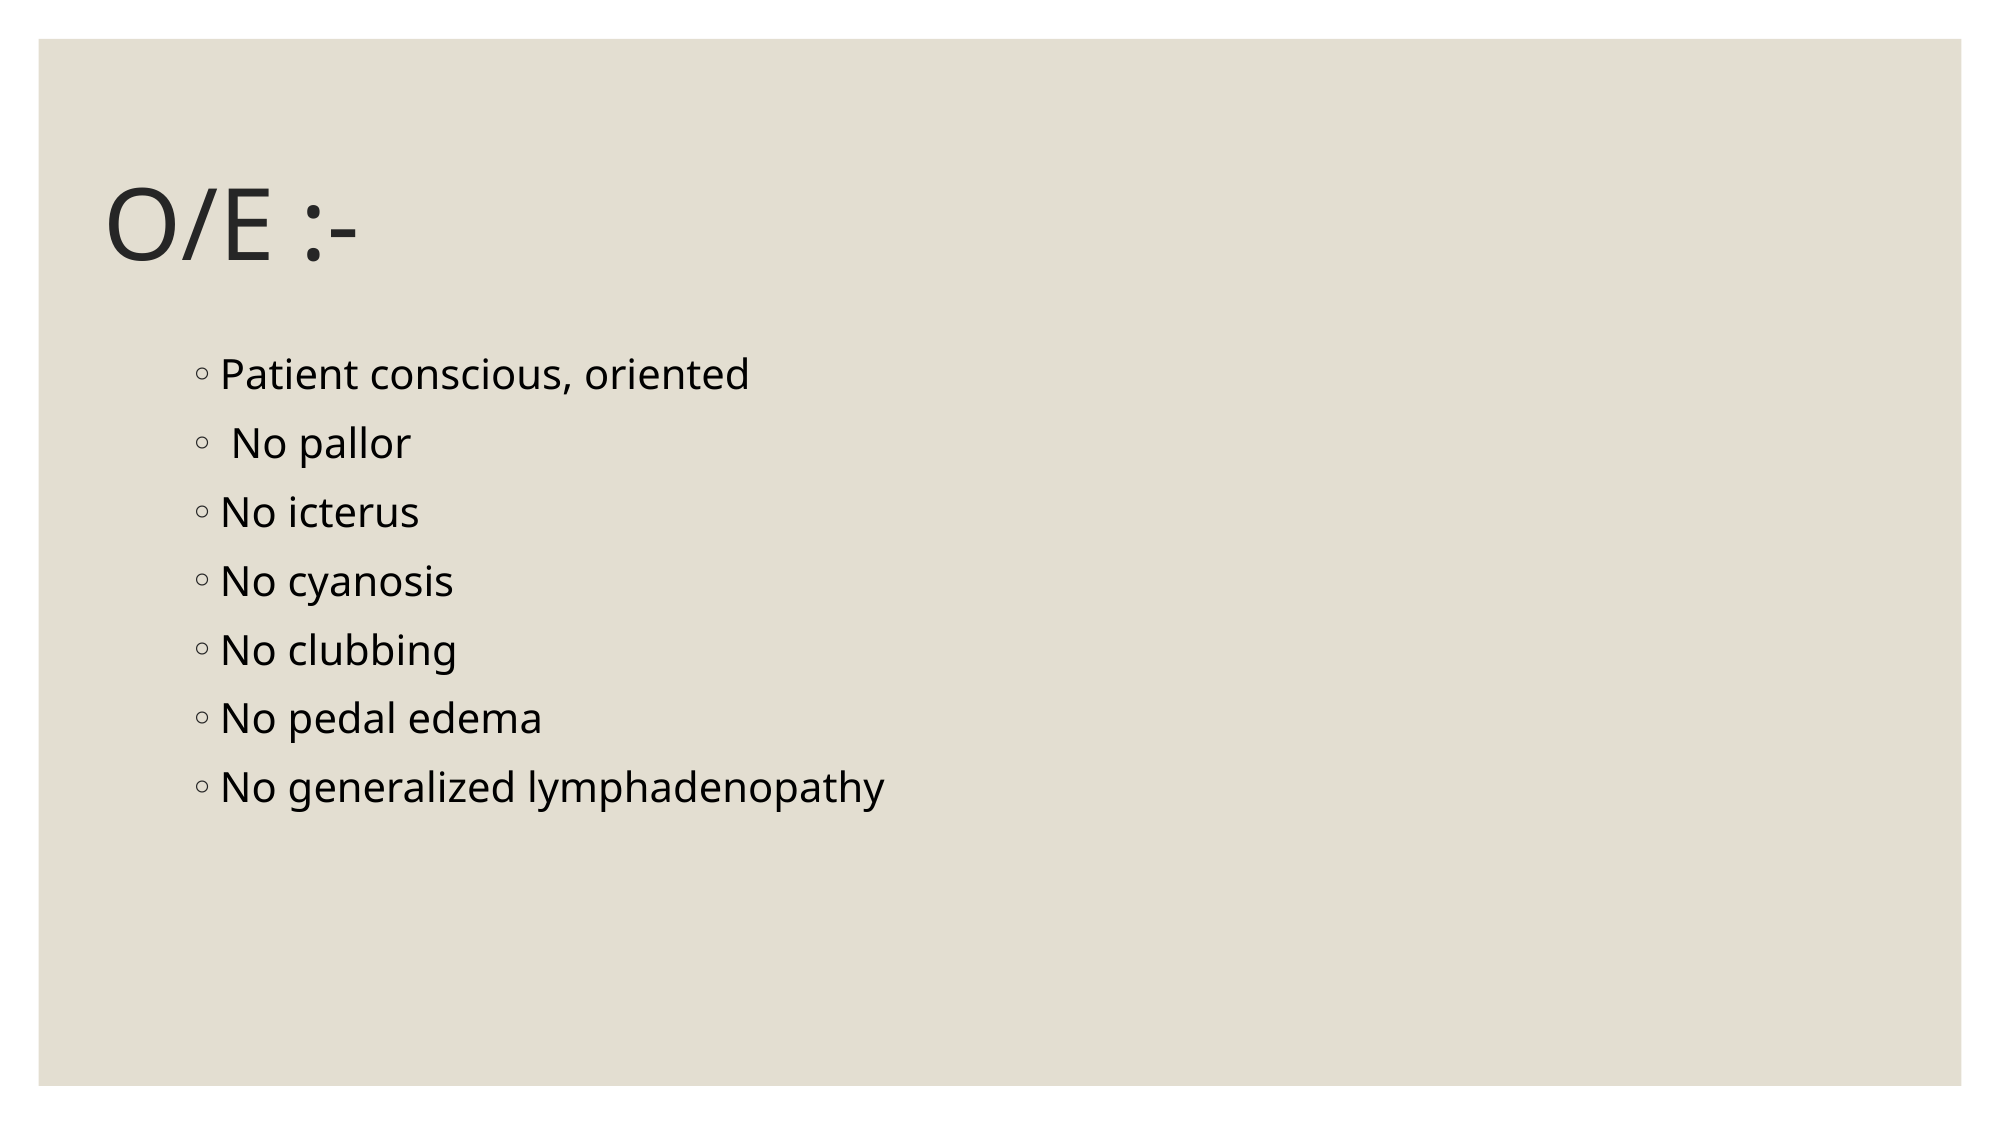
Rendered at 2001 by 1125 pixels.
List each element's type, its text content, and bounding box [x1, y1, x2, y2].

text_box Patient conscious, oriented No pallor No icterus No cyanosis No clubbing No pedal edema No generalized lymphadenopathy [174, 340, 1825, 992]
text_box O/E :- [89, 115, 1739, 341]
